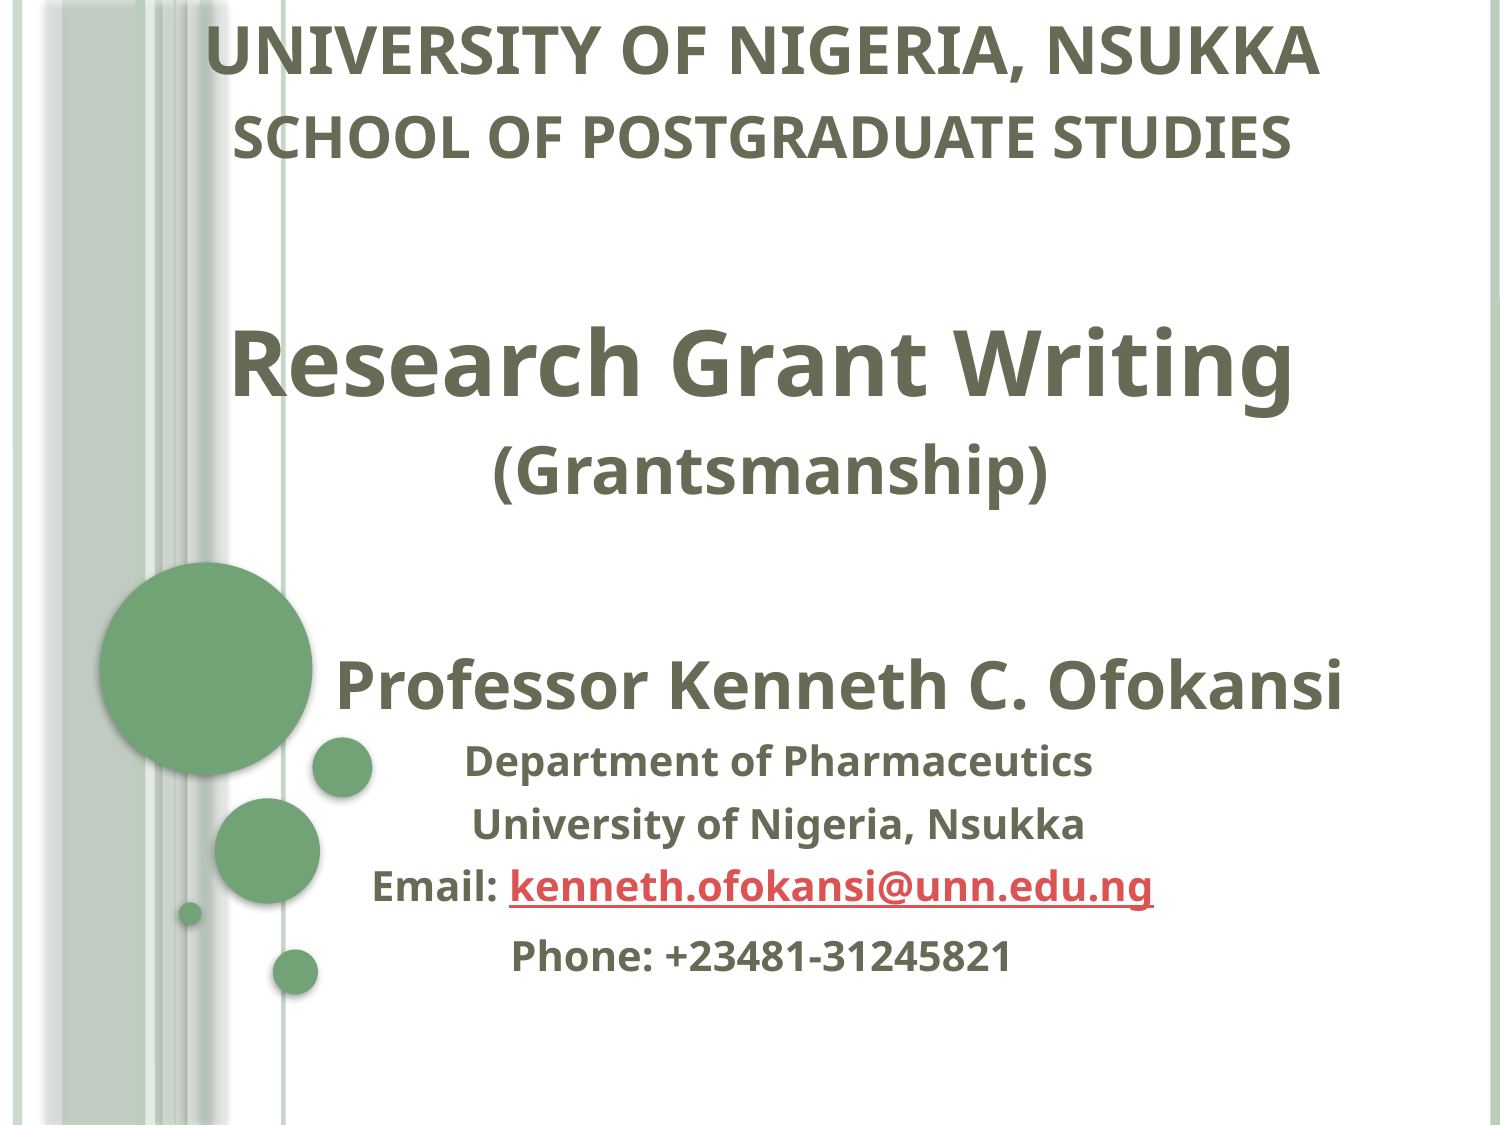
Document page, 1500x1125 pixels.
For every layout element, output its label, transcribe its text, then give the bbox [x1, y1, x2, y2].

subtitle UNIVERSITY OF NIGERIA, NSUKKA SCHOOL OF POSTGRADUATE STUDIES Research Grant Writing (Grantsmanship) Professor Kenneth C. Ofokansi Department of Pharmaceutics University of Nigeria, Nsukka Email: kenneth.ofokansi@unn.edu.ng Phone: +23481-31245821 [24, 0, 1500, 1083]
